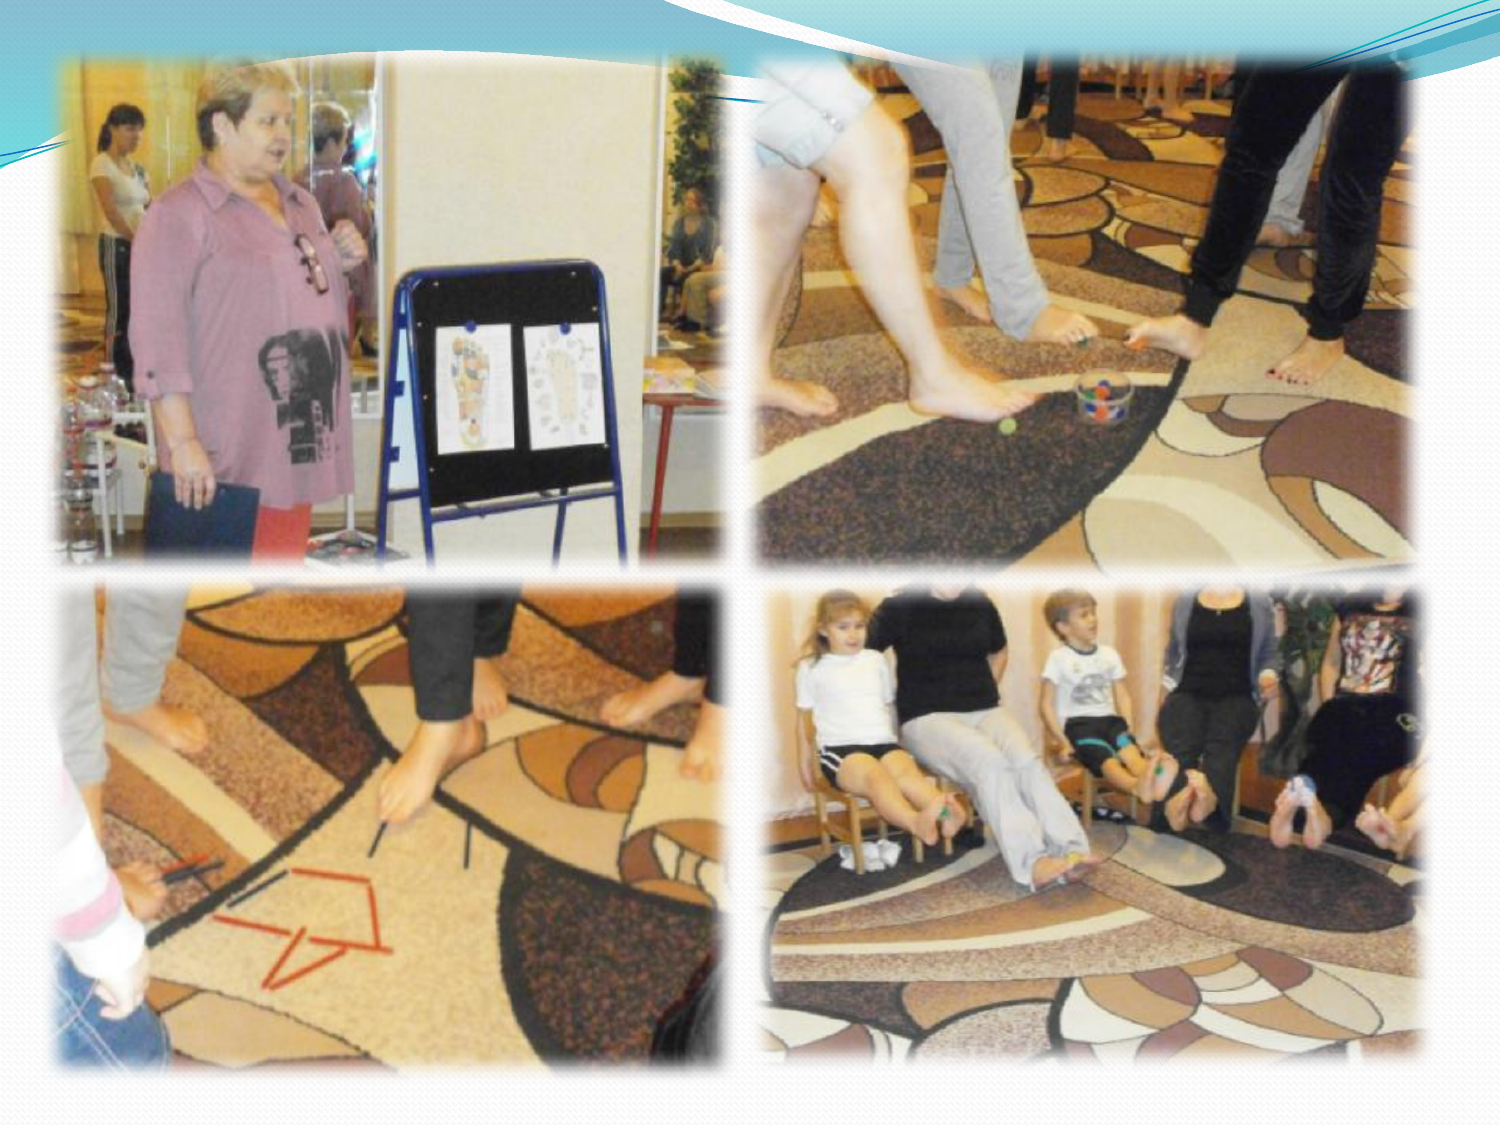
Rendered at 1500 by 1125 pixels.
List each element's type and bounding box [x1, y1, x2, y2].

picture [41, 588, 739, 1083]
picture [41, 42, 1426, 584]
picture [749, 573, 1436, 1072]
